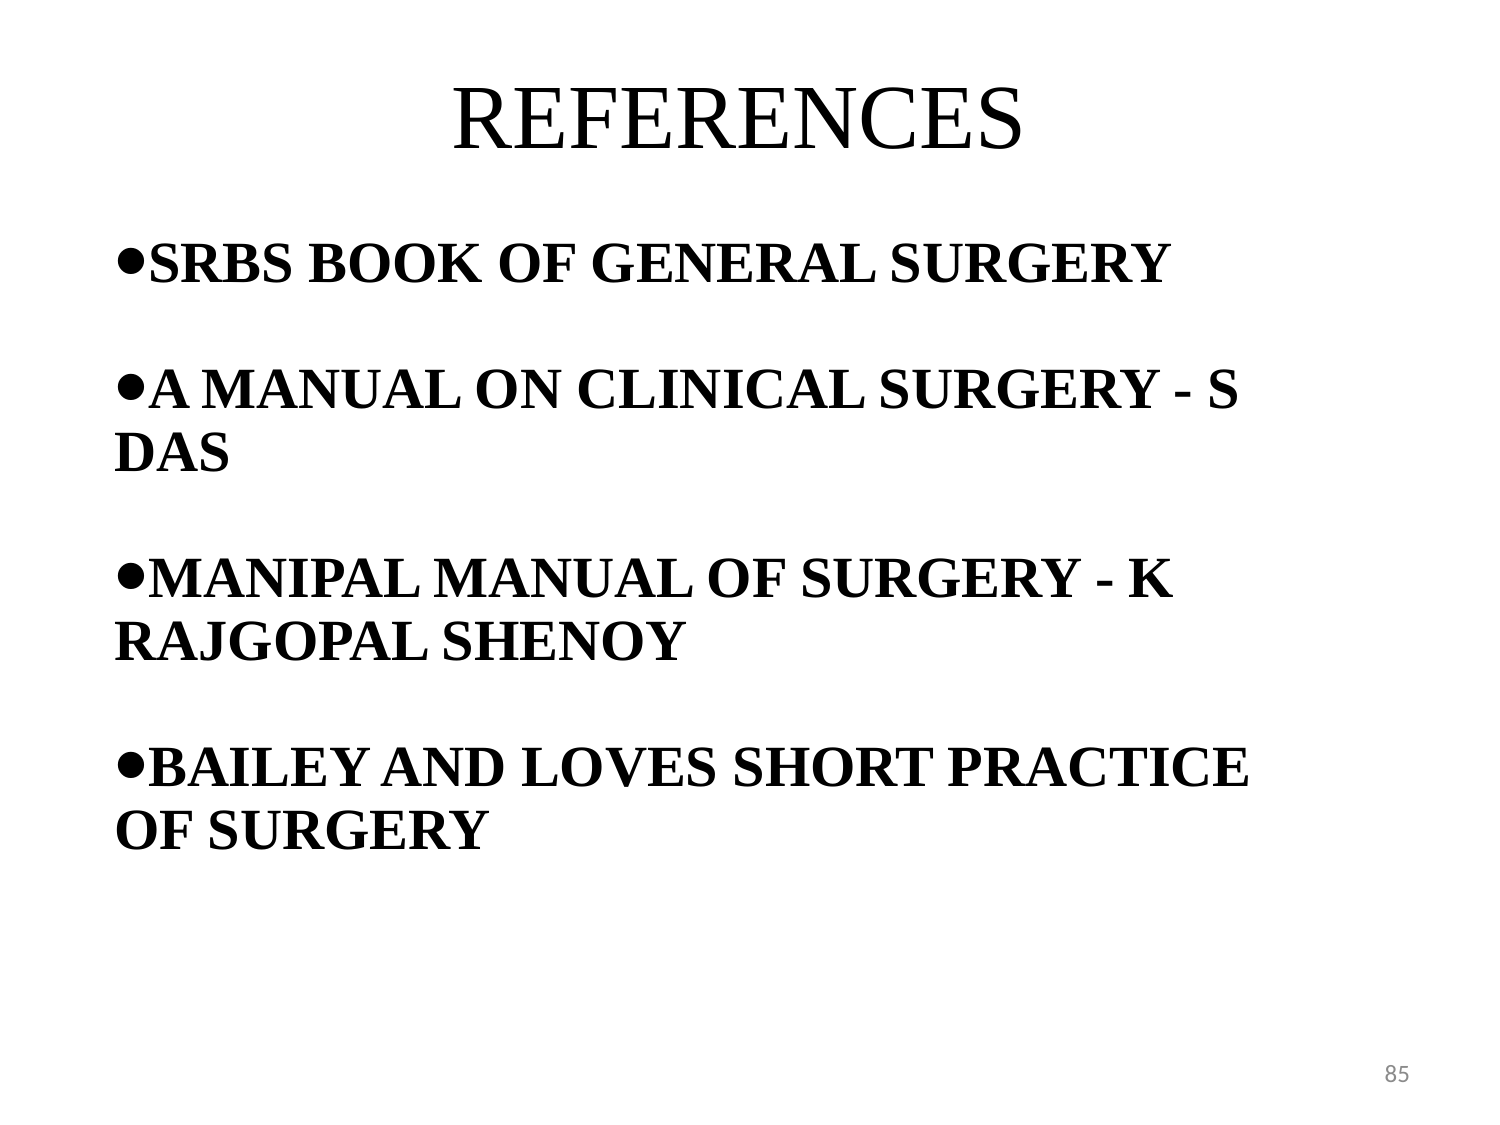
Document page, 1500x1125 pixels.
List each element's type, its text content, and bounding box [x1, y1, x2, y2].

title REFERENCES [75, 45, 1425, 233]
slide_number 85 [1074, 1042, 1425, 1103]
text_box SRBS BOOK OF GENERAL SURGERY A MANUAL ON CLINICAL SURGERY - S DAS MANIPAL MANUAL OF SURGERY - K RAJGOPAL SHENOY BAILEY AND LOVES SHORT PRACTICE OF SURGERY [99, 224, 1313, 870]
